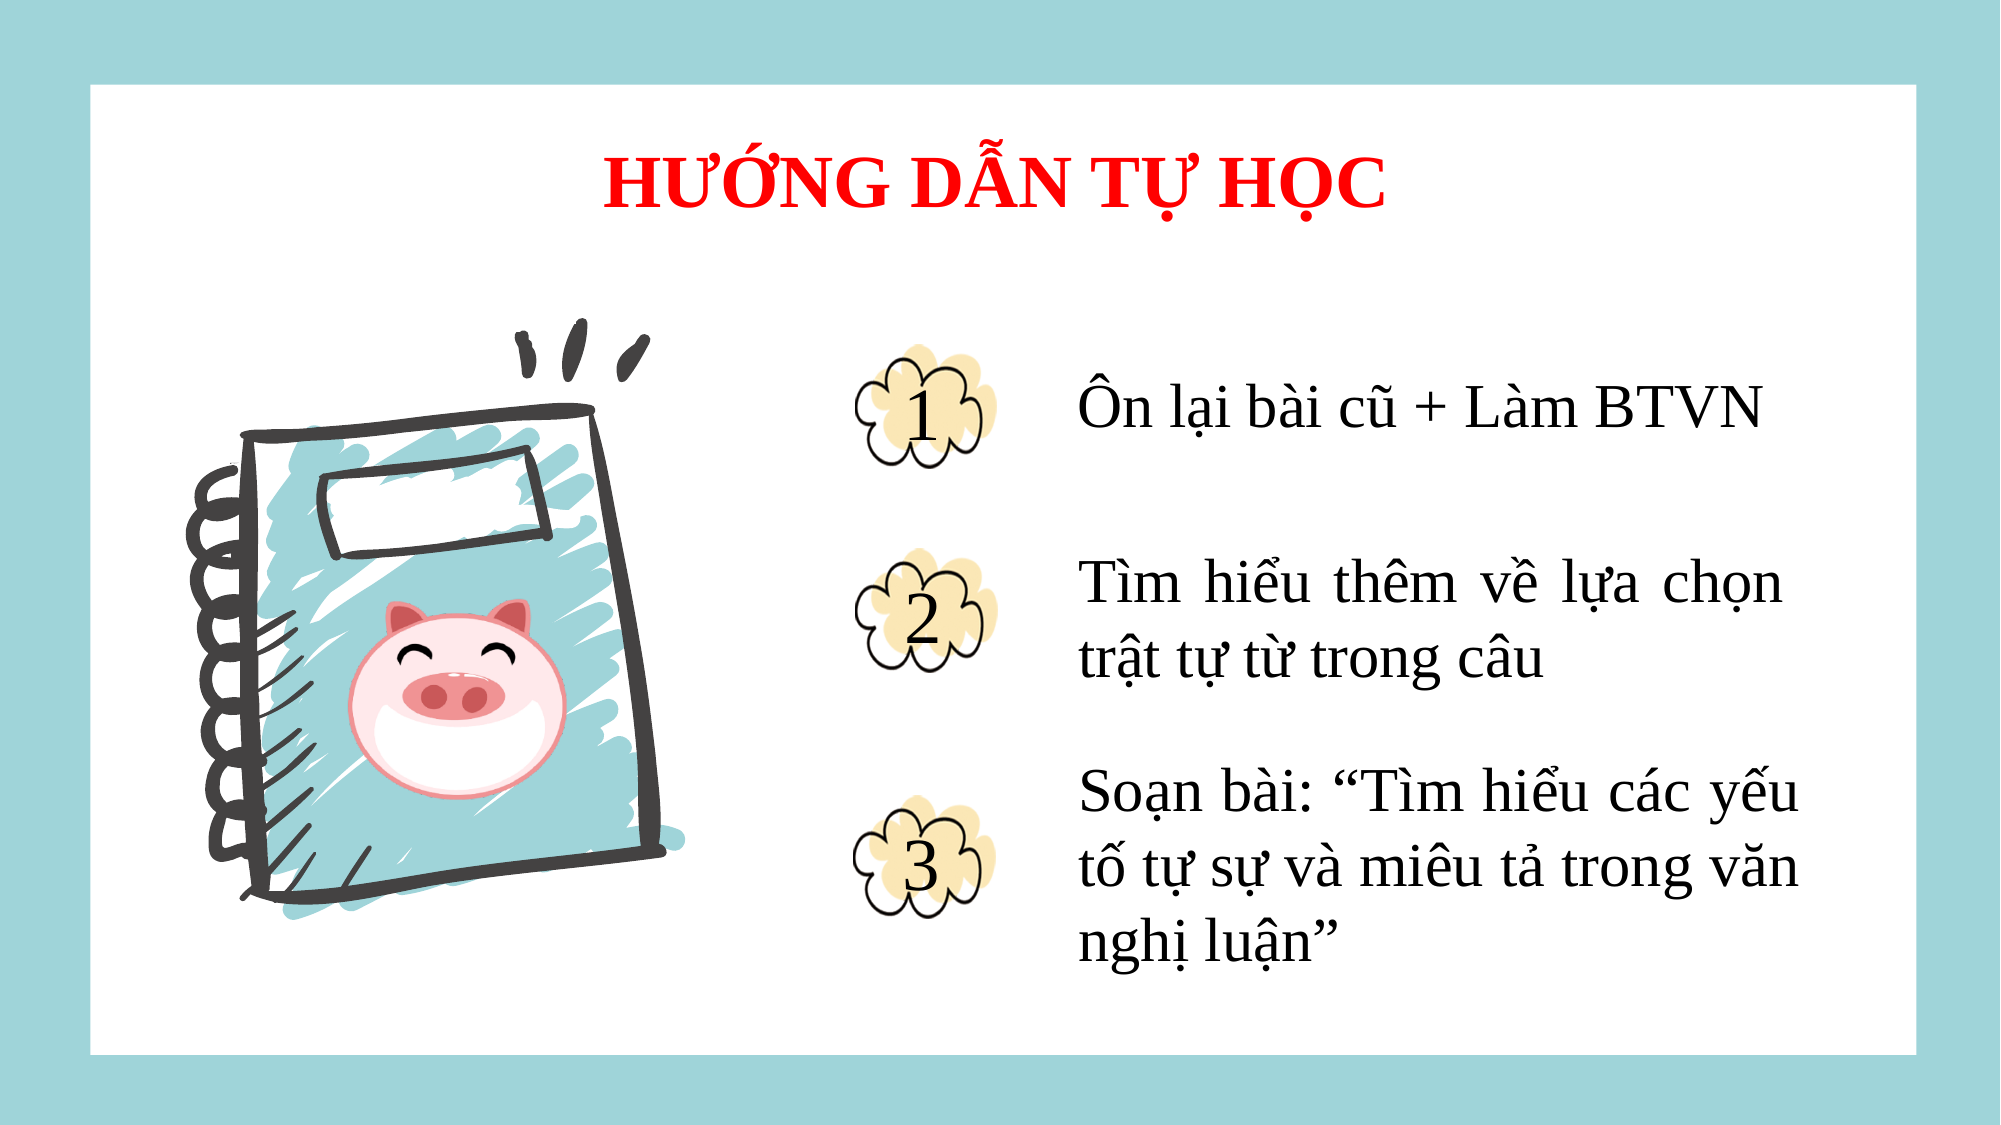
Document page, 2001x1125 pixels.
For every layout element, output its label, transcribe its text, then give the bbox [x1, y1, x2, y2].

picture [855, 344, 997, 469]
text_box Ôn lại bài cũ + Làm BTVN [1062, 357, 1800, 448]
text_box Soạn bài: “Tìm hiểu các yếu tố tự sự và miêu tả trong văn nghị luận” [1063, 741, 1816, 982]
picture [853, 795, 996, 919]
text_box HƯỚNG DẪN TỰ HỌC [588, 124, 1524, 230]
text_box [90, 84, 1917, 1055]
text_box Tìm hiểu thêm về lựa chọn trật tự từ trong câu [1063, 532, 1800, 698]
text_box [184, 316, 692, 923]
picture [855, 548, 998, 673]
picture [341, 583, 573, 821]
